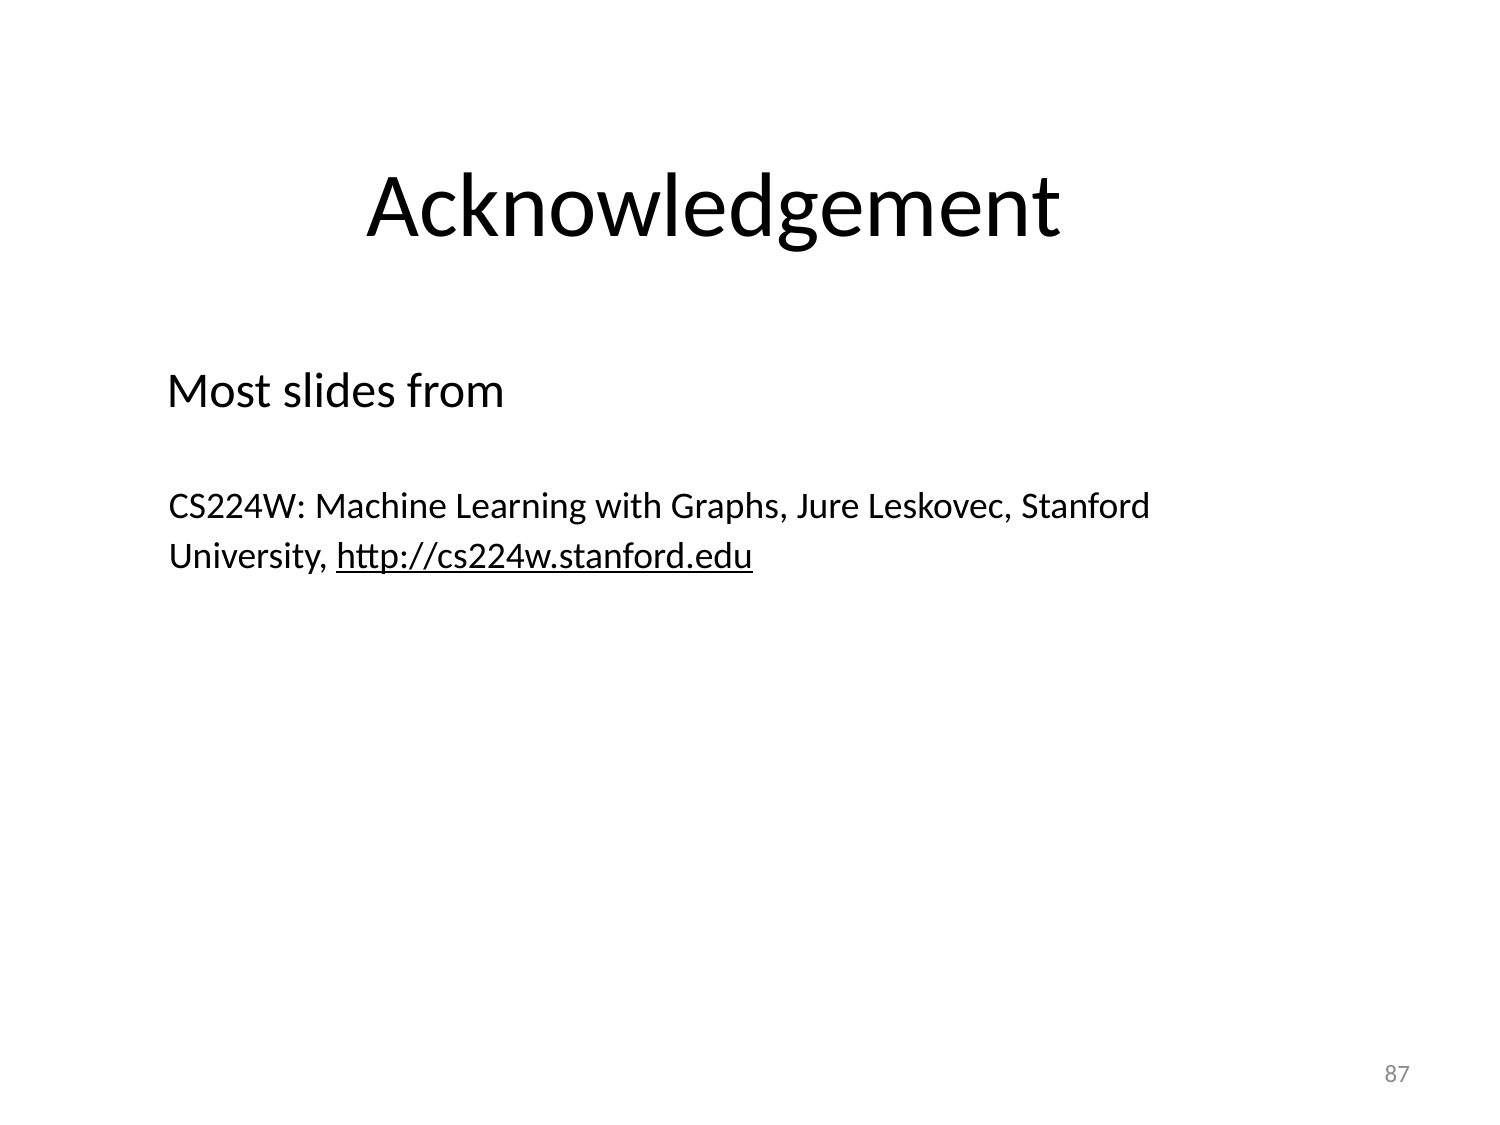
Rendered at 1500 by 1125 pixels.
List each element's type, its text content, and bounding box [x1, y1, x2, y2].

text_box Most slides from CS224W: Machine Learning with Graphs, Jure Leskovec, Stanford University, http://cs224w.stanford.edu [151, 349, 1230, 584]
text_box Acknowledgement [112, 137, 1317, 325]
slide_number 87 [1074, 1042, 1425, 1103]
